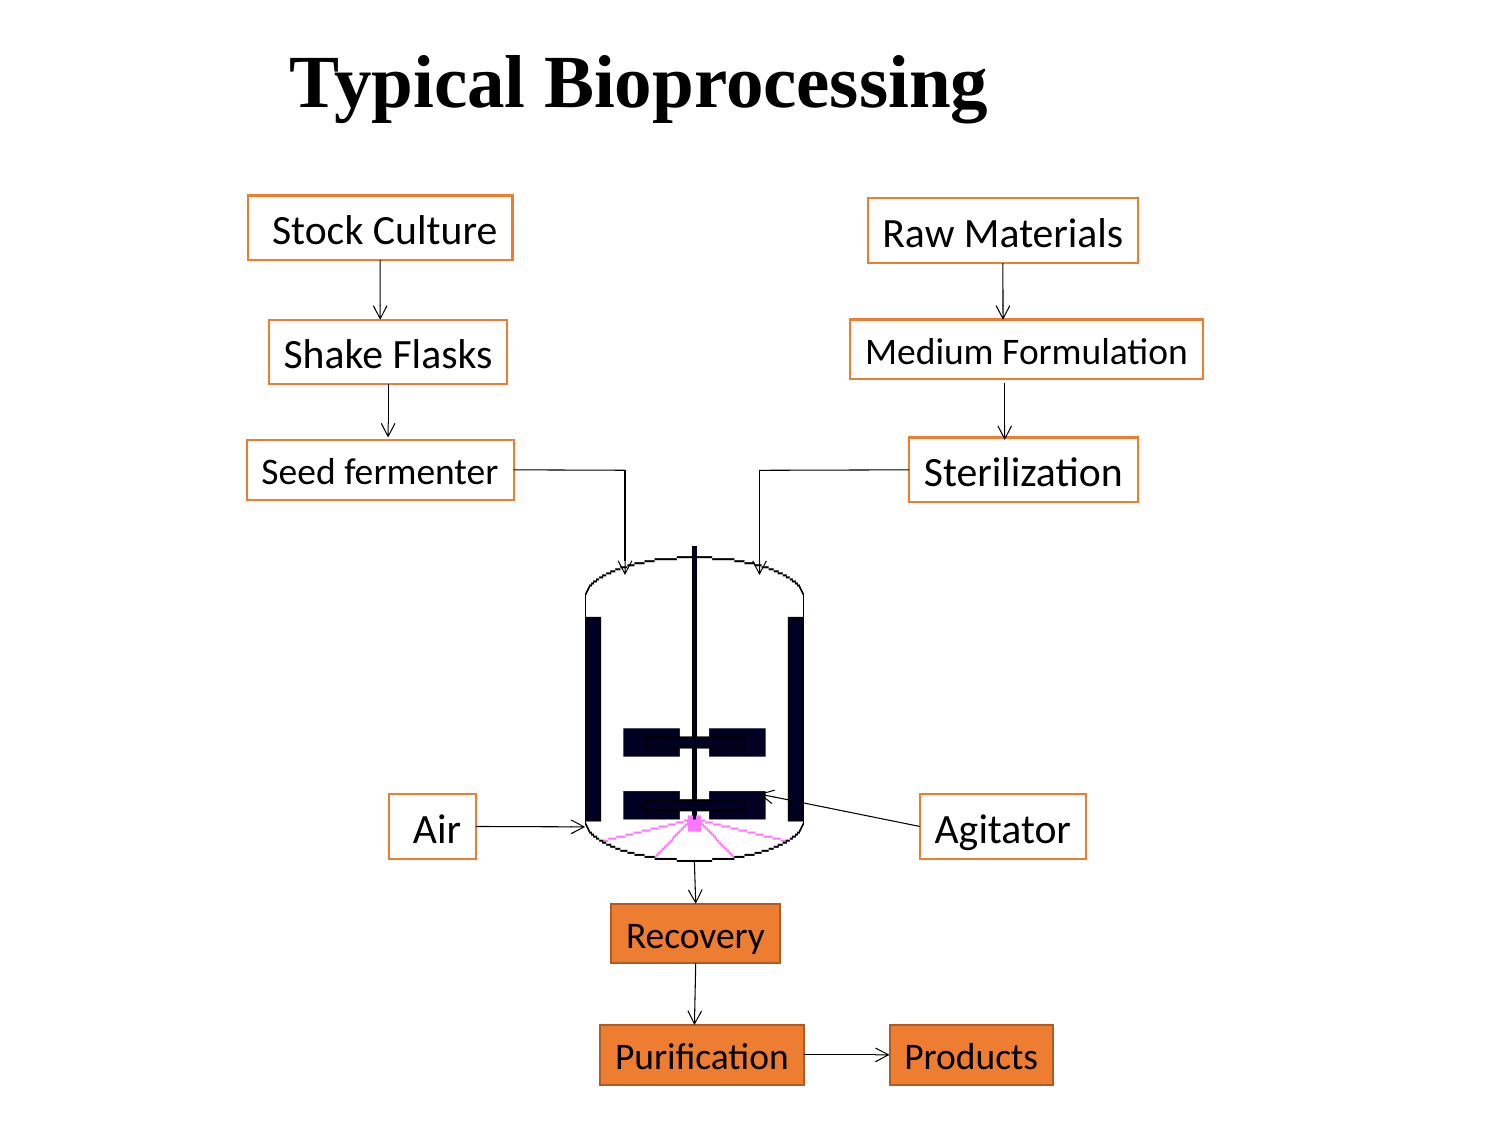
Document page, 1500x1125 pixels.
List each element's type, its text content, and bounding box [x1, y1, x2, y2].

text_box Stock Culture [247, 194, 514, 261]
text_box Agitator [919, 793, 1087, 860]
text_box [759, 794, 919, 827]
text_box Seed fermenter [246, 439, 515, 501]
text_box Medium Formulation [849, 318, 1204, 380]
text_box Purification [599, 1024, 805, 1086]
text_box Typical Bioprocessing [275, 24, 1245, 130]
text_box Air [388, 793, 477, 860]
text_box Raw Materials [867, 197, 1139, 264]
text_box Recovery [610, 903, 781, 964]
text_box Shake Flasks [268, 319, 508, 385]
text_box Sterilization [908, 436, 1139, 503]
picture [585, 546, 804, 862]
text_box Products [889, 1024, 1054, 1086]
